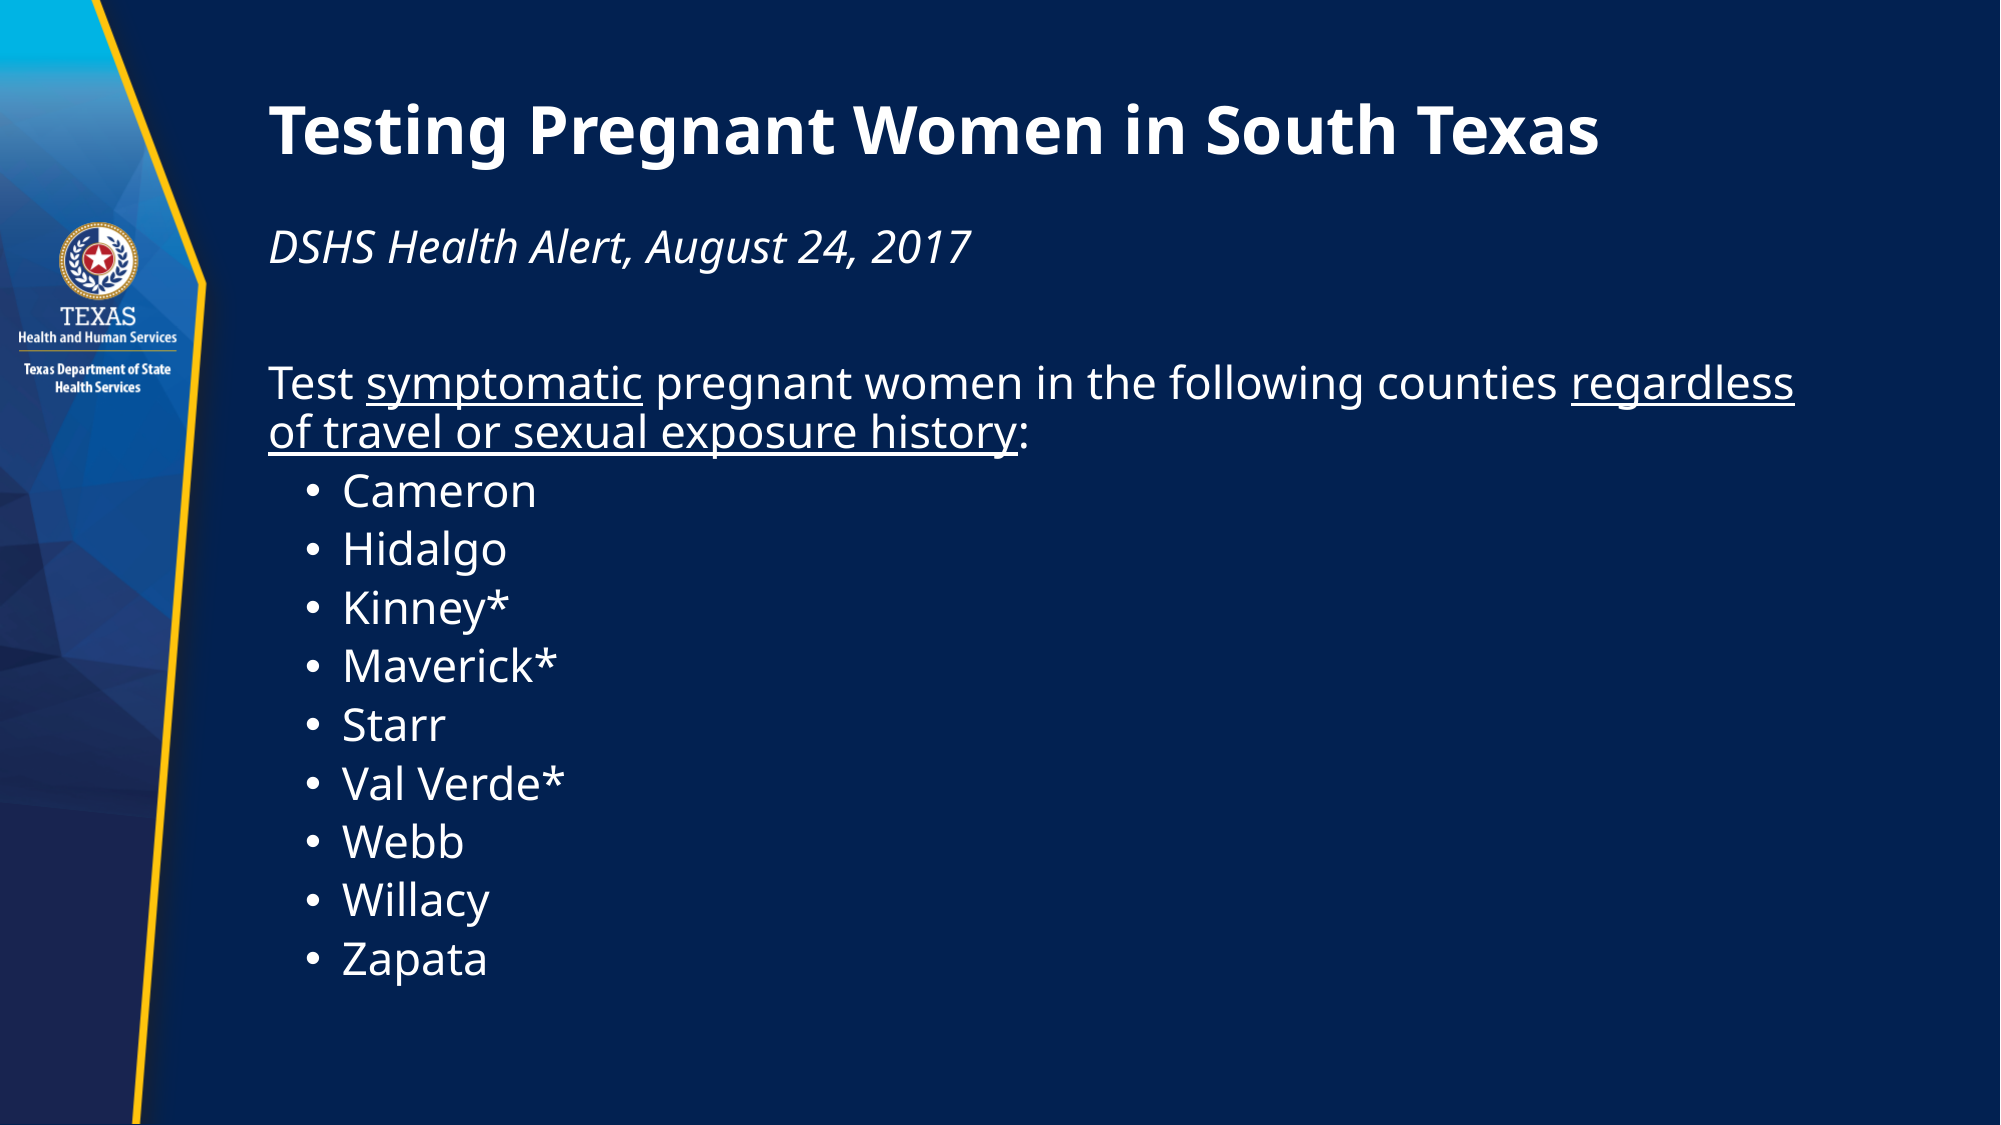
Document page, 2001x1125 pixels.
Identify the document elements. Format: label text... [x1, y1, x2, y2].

list DSHS Health Alert, August 24, 2017 Test symptomatic pregnant women in the following counties regardless of travel or sexual exposure history: Cameron Hidalgo Kinney* Maverick* Starr Val Verde* Webb Willacy Zapata [253, 216, 1863, 1000]
picture [0, 0, 2001, 1125]
title Testing Pregnant Women in South Texas [253, 64, 1863, 177]
